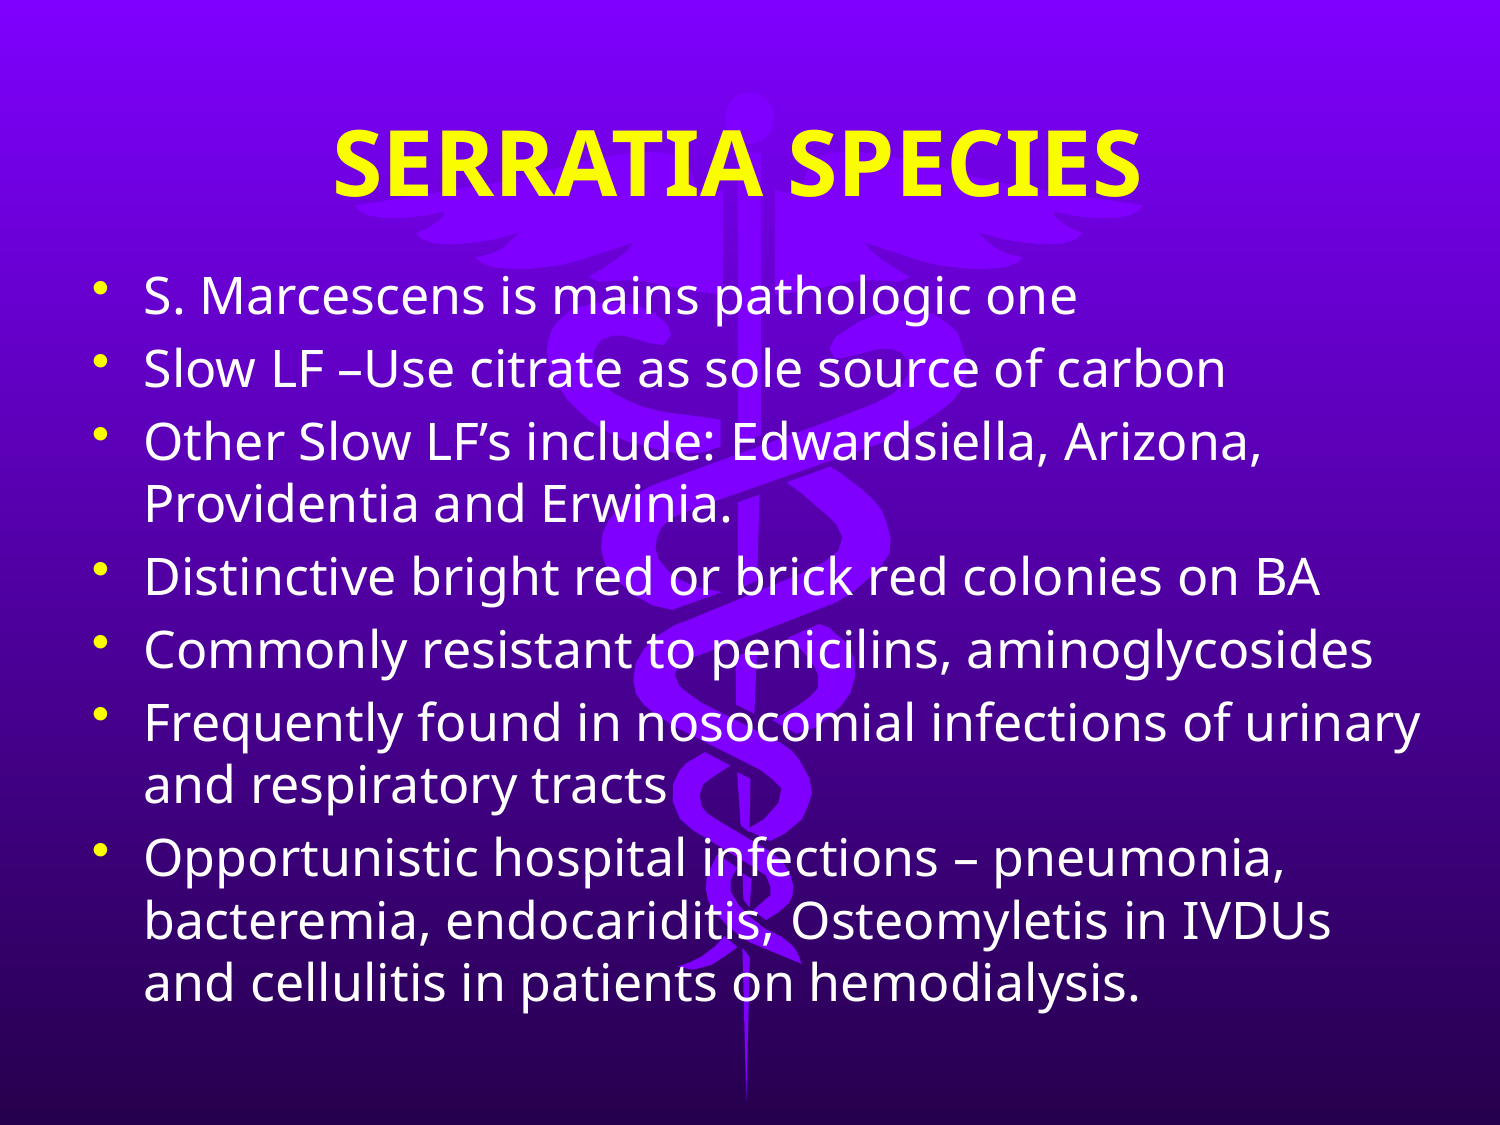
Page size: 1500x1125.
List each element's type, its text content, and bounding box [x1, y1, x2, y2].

list S. Marcescens is mains pathologic one Slow LF –Use citrate as sole source of carbon Other Slow LF’s include: Edwardsiella, Arizona, Providentia and Erwinia. Distinctive bright red or brick red colonies on BA Commonly resistant to penicilins, aminoglycosides Frequently found in nosocomial infections of urinary and respiratory tracts Opportunistic hospital infections – pneumonia, bacteremia, endocariditis, Osteomyletis in IVDUs and cellulitis in patients on hemodialysis. [76, 255, 1447, 1035]
title SERRATIA SPECIES [112, 65, 1388, 254]
